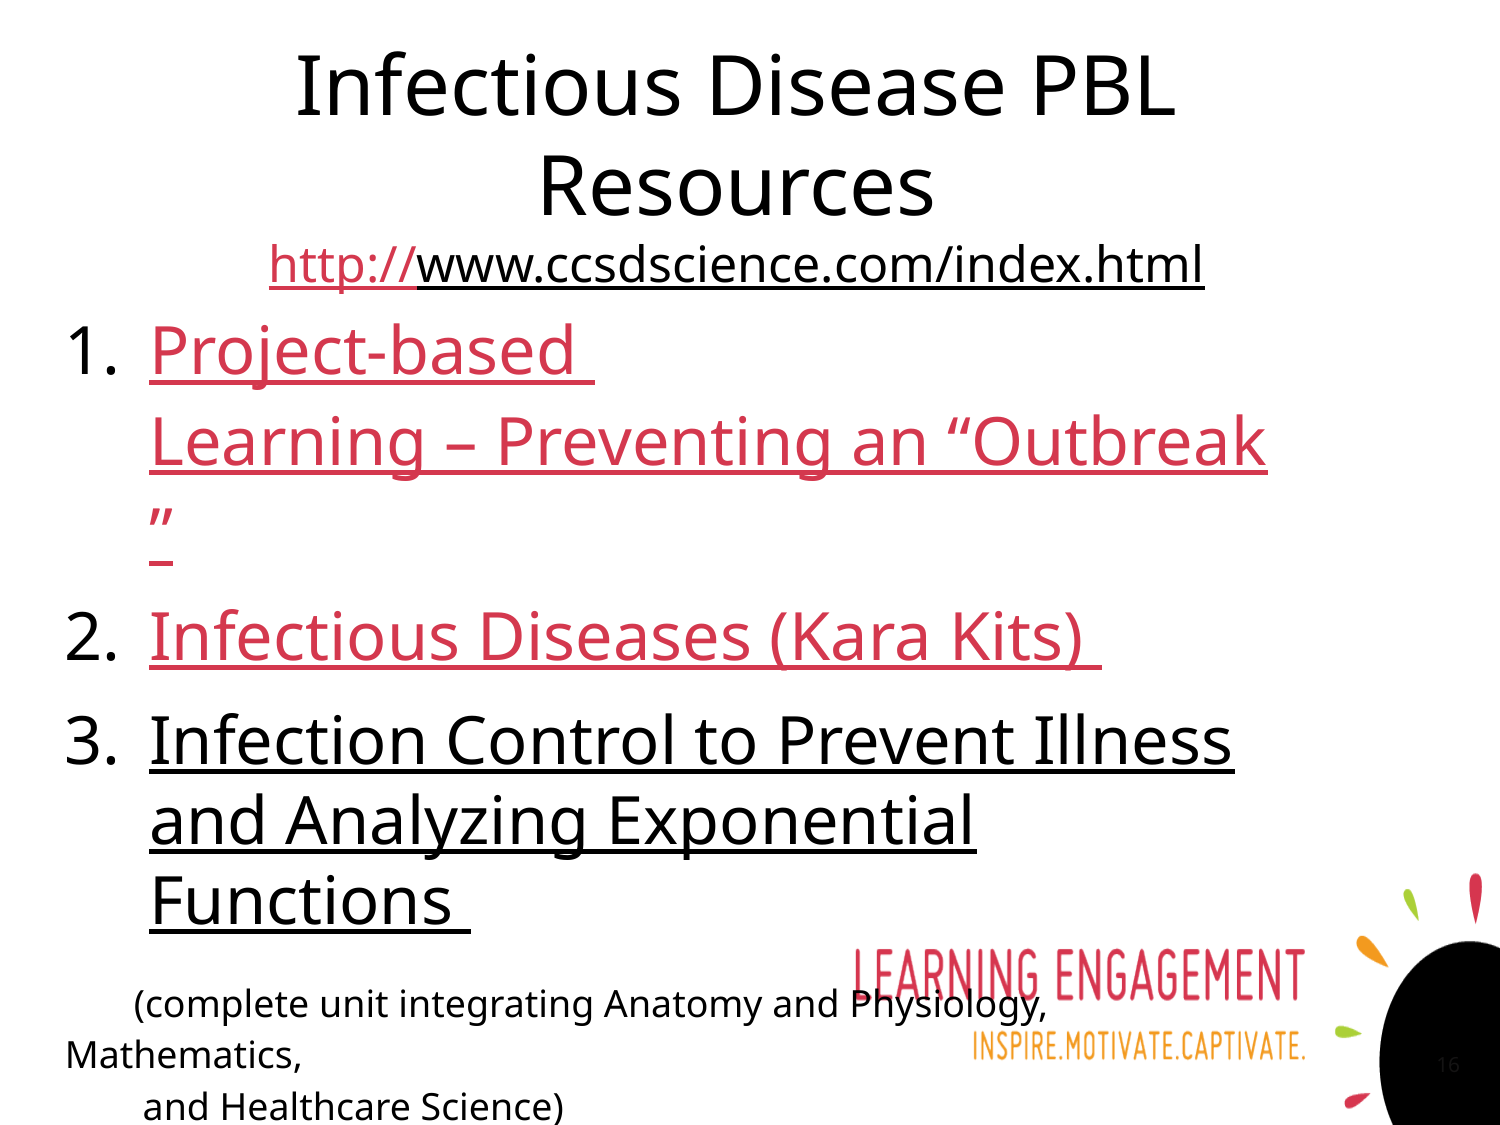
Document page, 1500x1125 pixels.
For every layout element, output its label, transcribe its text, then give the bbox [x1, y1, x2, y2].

list Project-based Learning – Preventing an “Outbreak” Infectious Diseases (Kara Kits) Infection Control to Prevent Illness and Analyzing Exponential Functions (complete unit integrating Anatomy and Physiology, Mathematics, and Healthcare Science) [50, 207, 1300, 925]
slide_number 16 [1125, 1035, 1475, 1096]
picture [0, 0, 1500, 1125]
title Infectious Disease PBL Resources http://www.ccsdscience.com/index.html [75, 25, 1399, 250]
